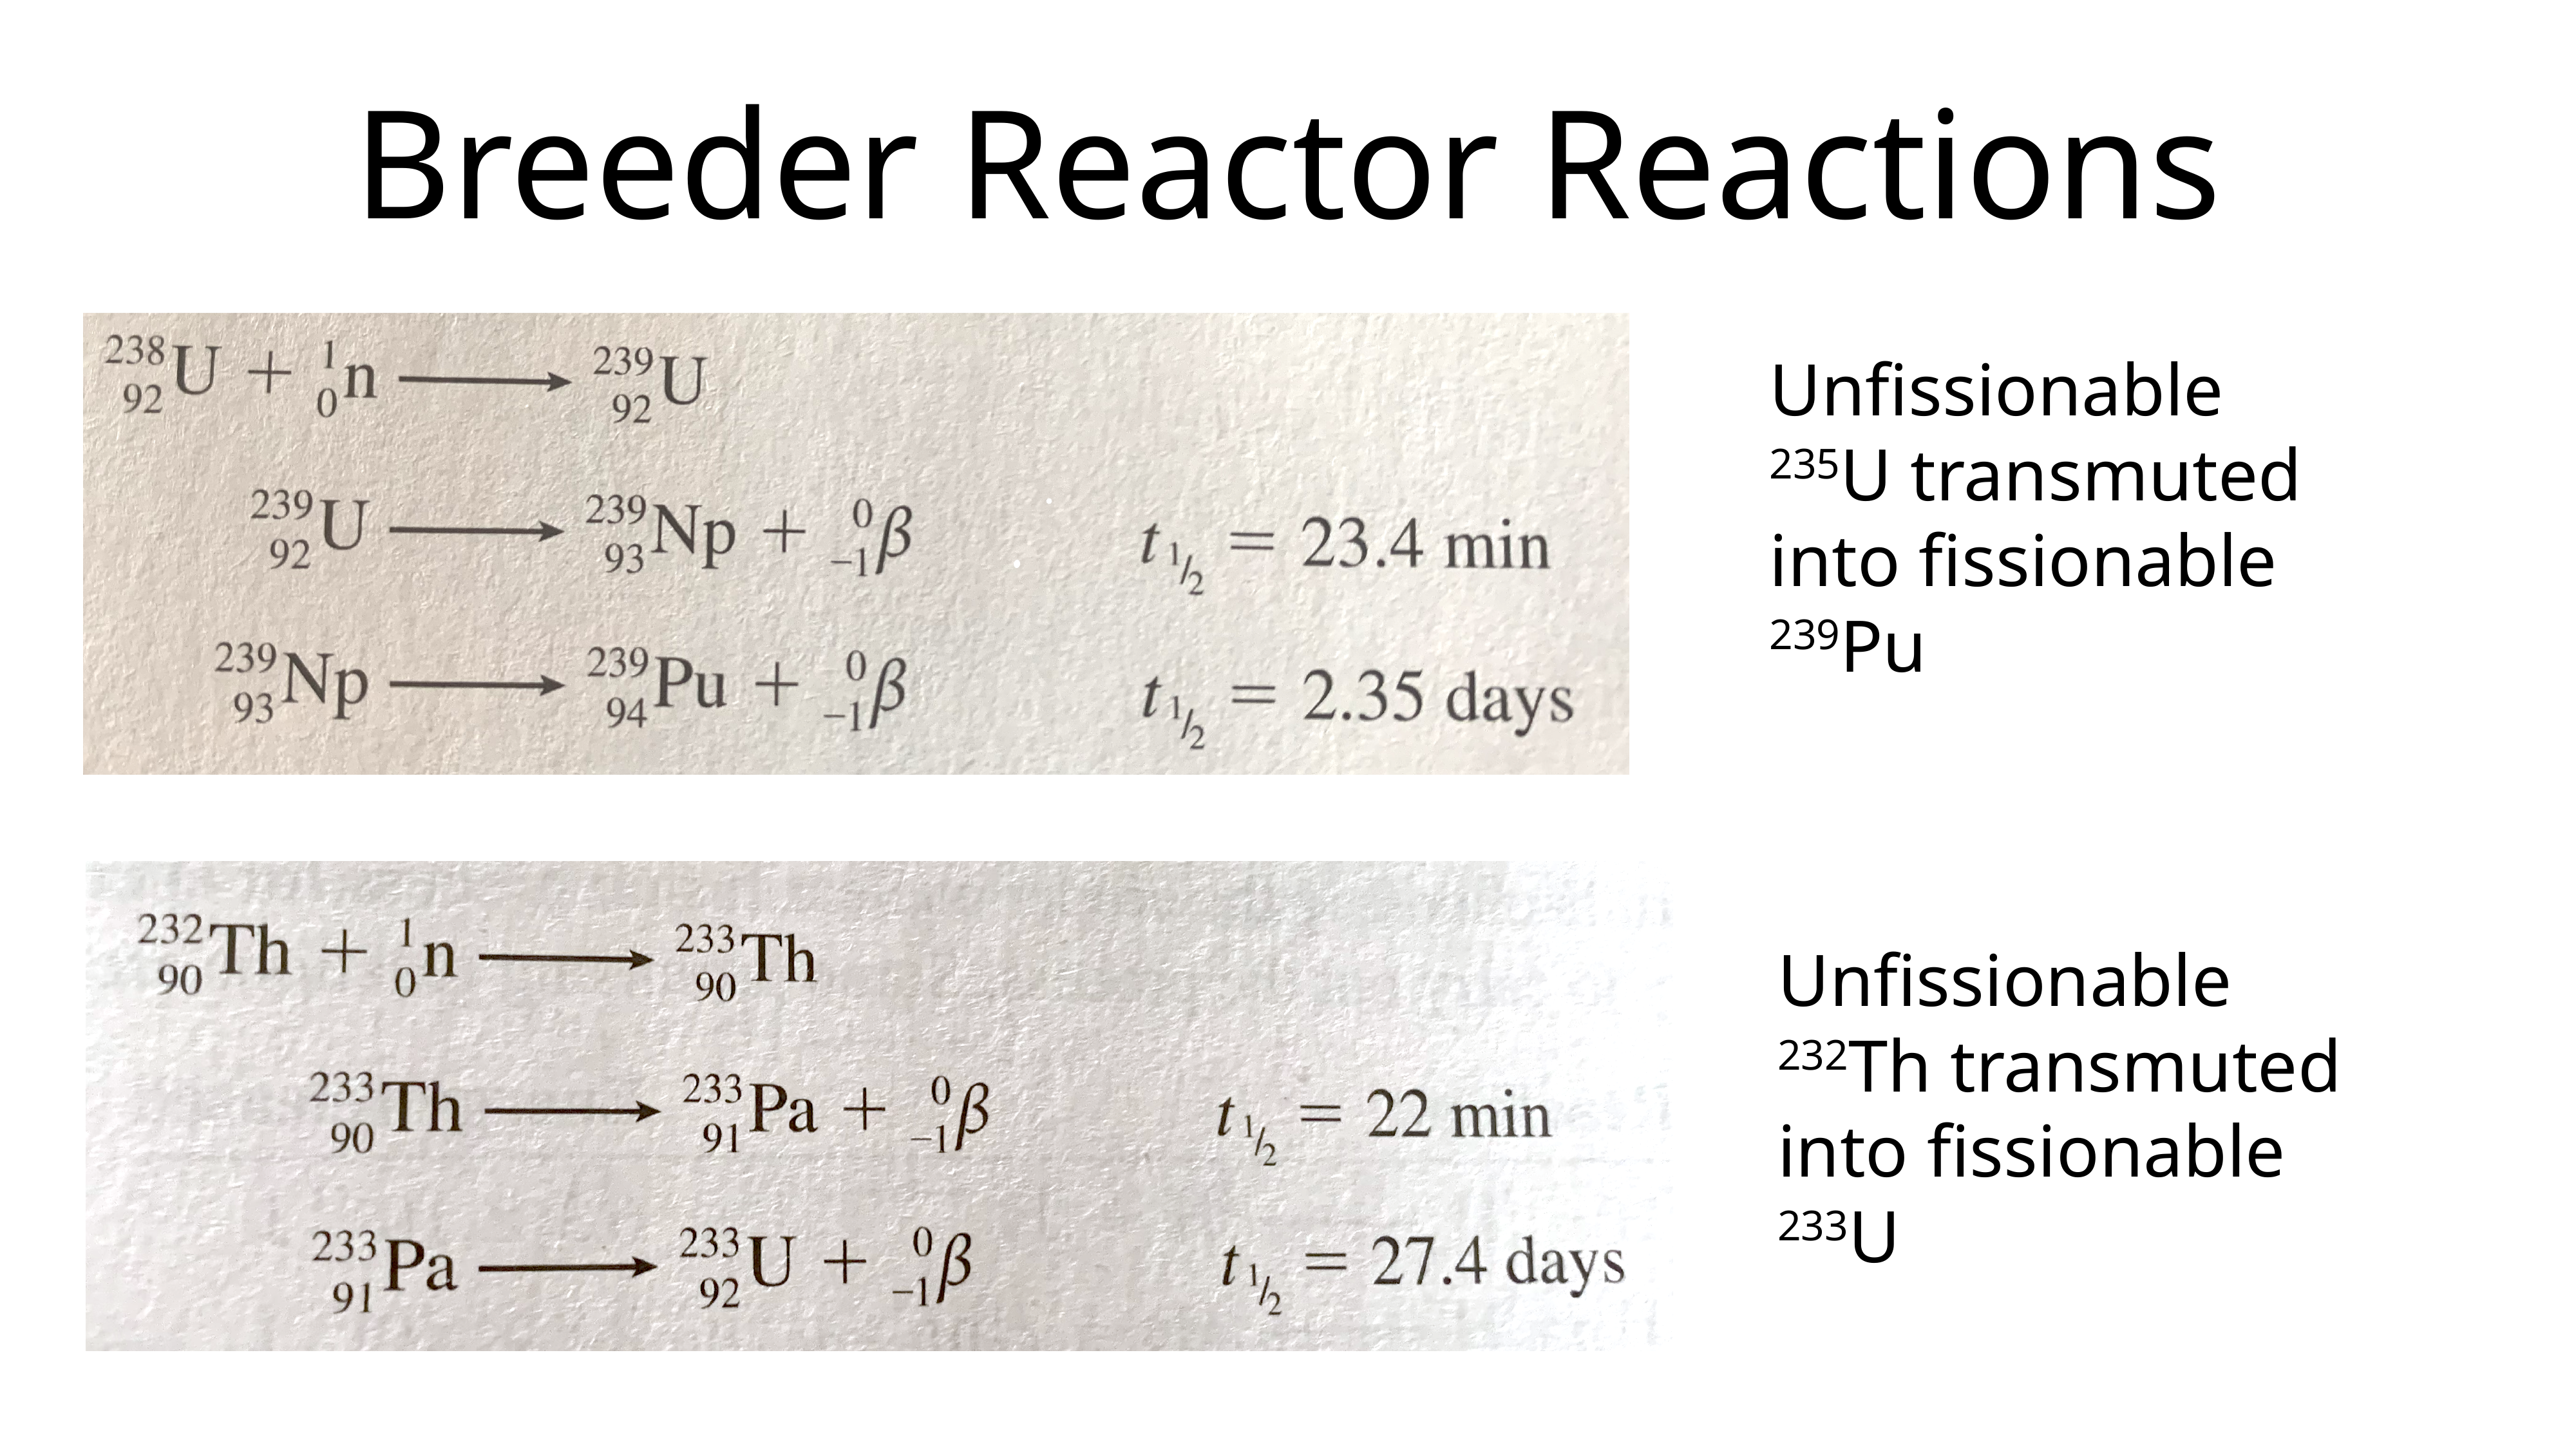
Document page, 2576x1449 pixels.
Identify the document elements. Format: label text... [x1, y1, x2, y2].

text_box Unfissionable 235U transmuted into fissionable 239Pu [1764, 339, 2365, 692]
title Breeder Reactor Reactions [178, 37, 2398, 279]
text_box Unfissionable 232Th transmuted into fissionable 233U [1772, 930, 2405, 1282]
picture [82, 312, 1630, 775]
picture [86, 860, 1673, 1351]
